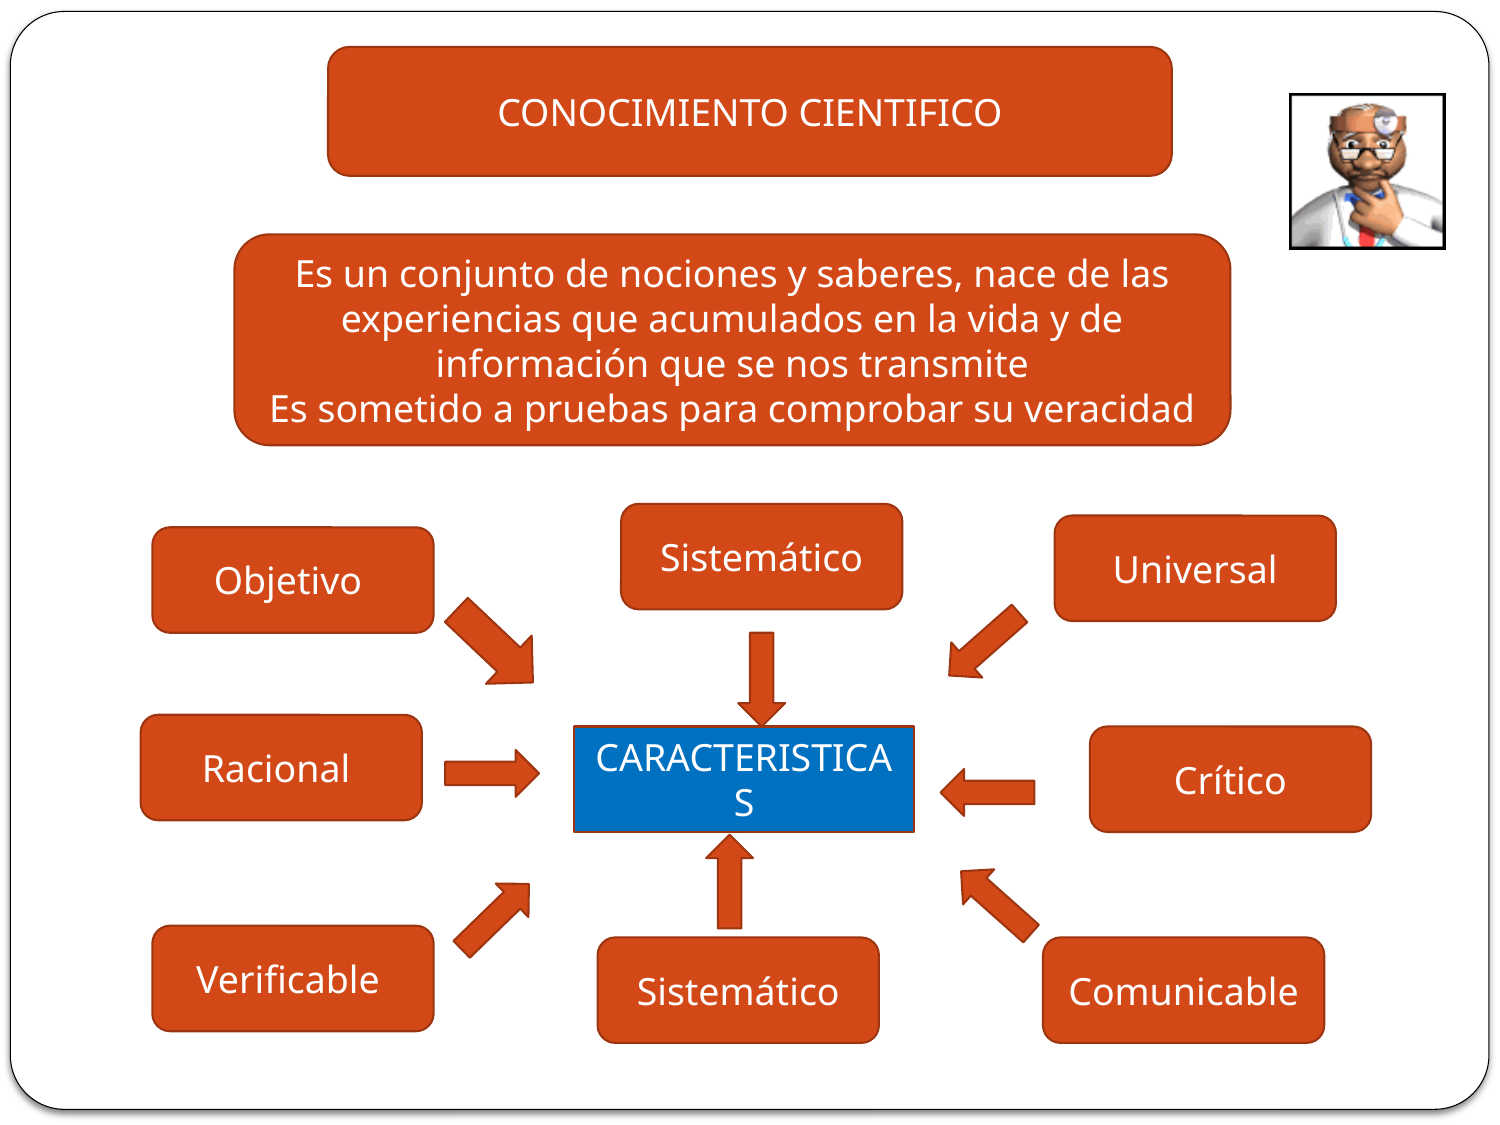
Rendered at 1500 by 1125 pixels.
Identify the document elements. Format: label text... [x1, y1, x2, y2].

text_box Es un conjunto de nociones y saberes, nace de las experiencias que acumulados en la vida y de información que se nos transmite Es sometido a pruebas para comprobar su veracidad [233, 233, 1232, 447]
picture [1288, 93, 1446, 251]
text_box [737, 631, 787, 728]
text_box [452, 882, 530, 959]
text_box Racional [139, 713, 423, 822]
text_box [948, 603, 1029, 679]
text_box Comunicable [1041, 936, 1326, 1044]
text_box [960, 868, 1040, 944]
text_box Universal [1053, 514, 1337, 623]
text_box [444, 597, 534, 685]
text_box Crítico [1088, 725, 1373, 834]
text_box [444, 748, 540, 798]
text_box CARACTERISTICAS [573, 725, 915, 833]
text_box Sistemático [619, 502, 904, 611]
text_box Objetivo [151, 526, 435, 634]
text_box Sistemático [596, 936, 880, 1044]
text_box Verificable [151, 924, 435, 1033]
text_box [939, 768, 1036, 817]
text_box [705, 833, 755, 930]
text_box CONOCIMIENTO CIENTIFICO [326, 45, 1173, 177]
